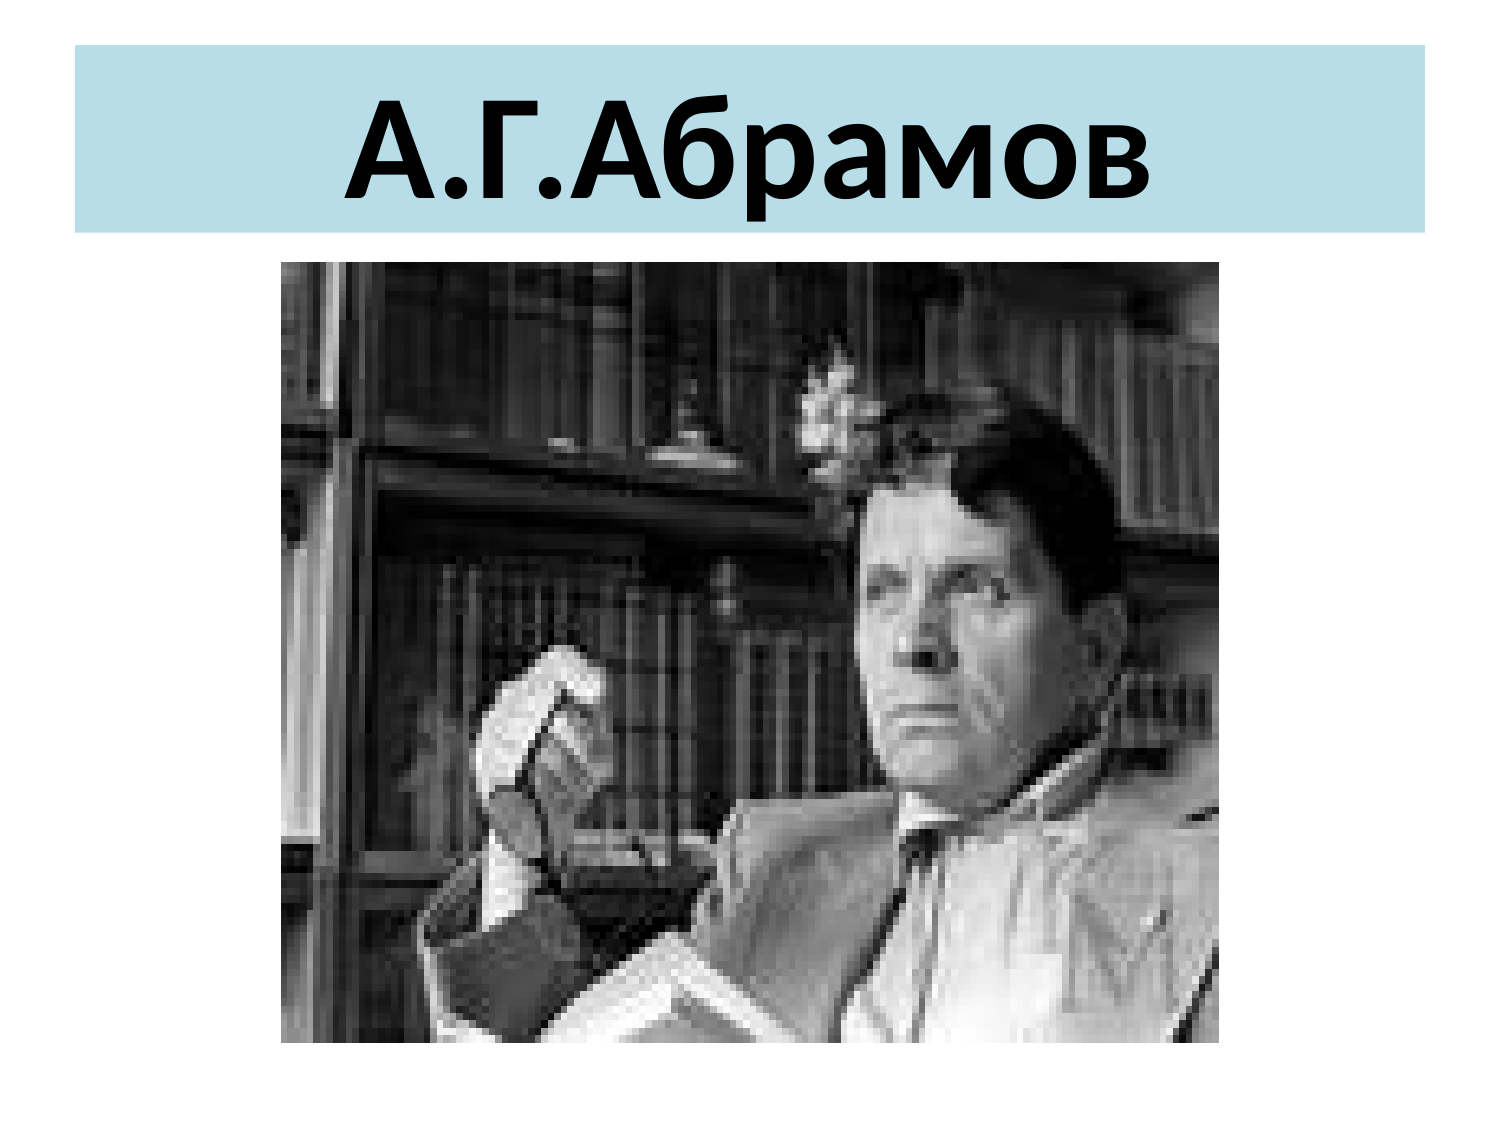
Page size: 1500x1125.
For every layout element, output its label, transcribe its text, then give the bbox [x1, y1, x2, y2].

title А.Г.Абрамов [75, 45, 1425, 233]
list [280, 262, 1219, 1044]
